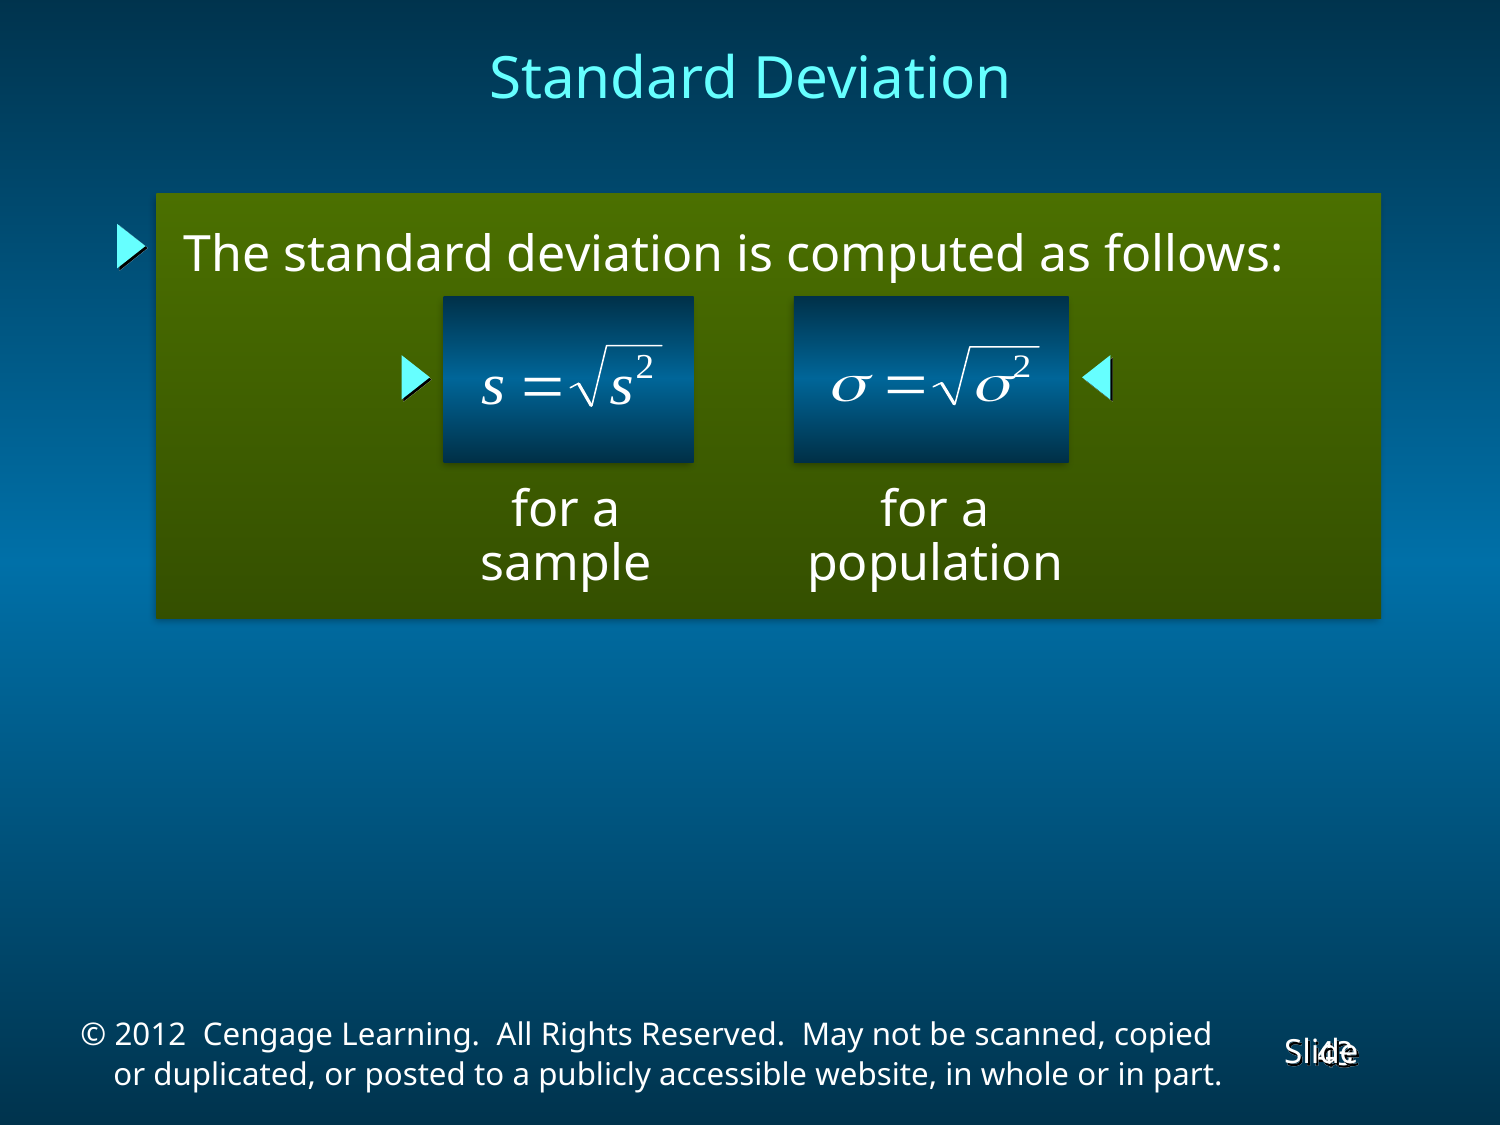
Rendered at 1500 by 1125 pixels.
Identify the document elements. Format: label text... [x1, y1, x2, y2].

text_box [402, 357, 429, 398]
text_box [1083, 357, 1110, 398]
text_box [477, 339, 667, 411]
text_box for a population [792, 475, 1078, 599]
text_box [118, 226, 144, 267]
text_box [826, 341, 1046, 410]
text_box [443, 296, 694, 463]
text_box The standard deviation is computed as follows: [156, 193, 1382, 619]
text_box Standard Deviation [113, 21, 1389, 129]
text_box for a sample [466, 475, 667, 599]
text_box [793, 296, 1069, 463]
